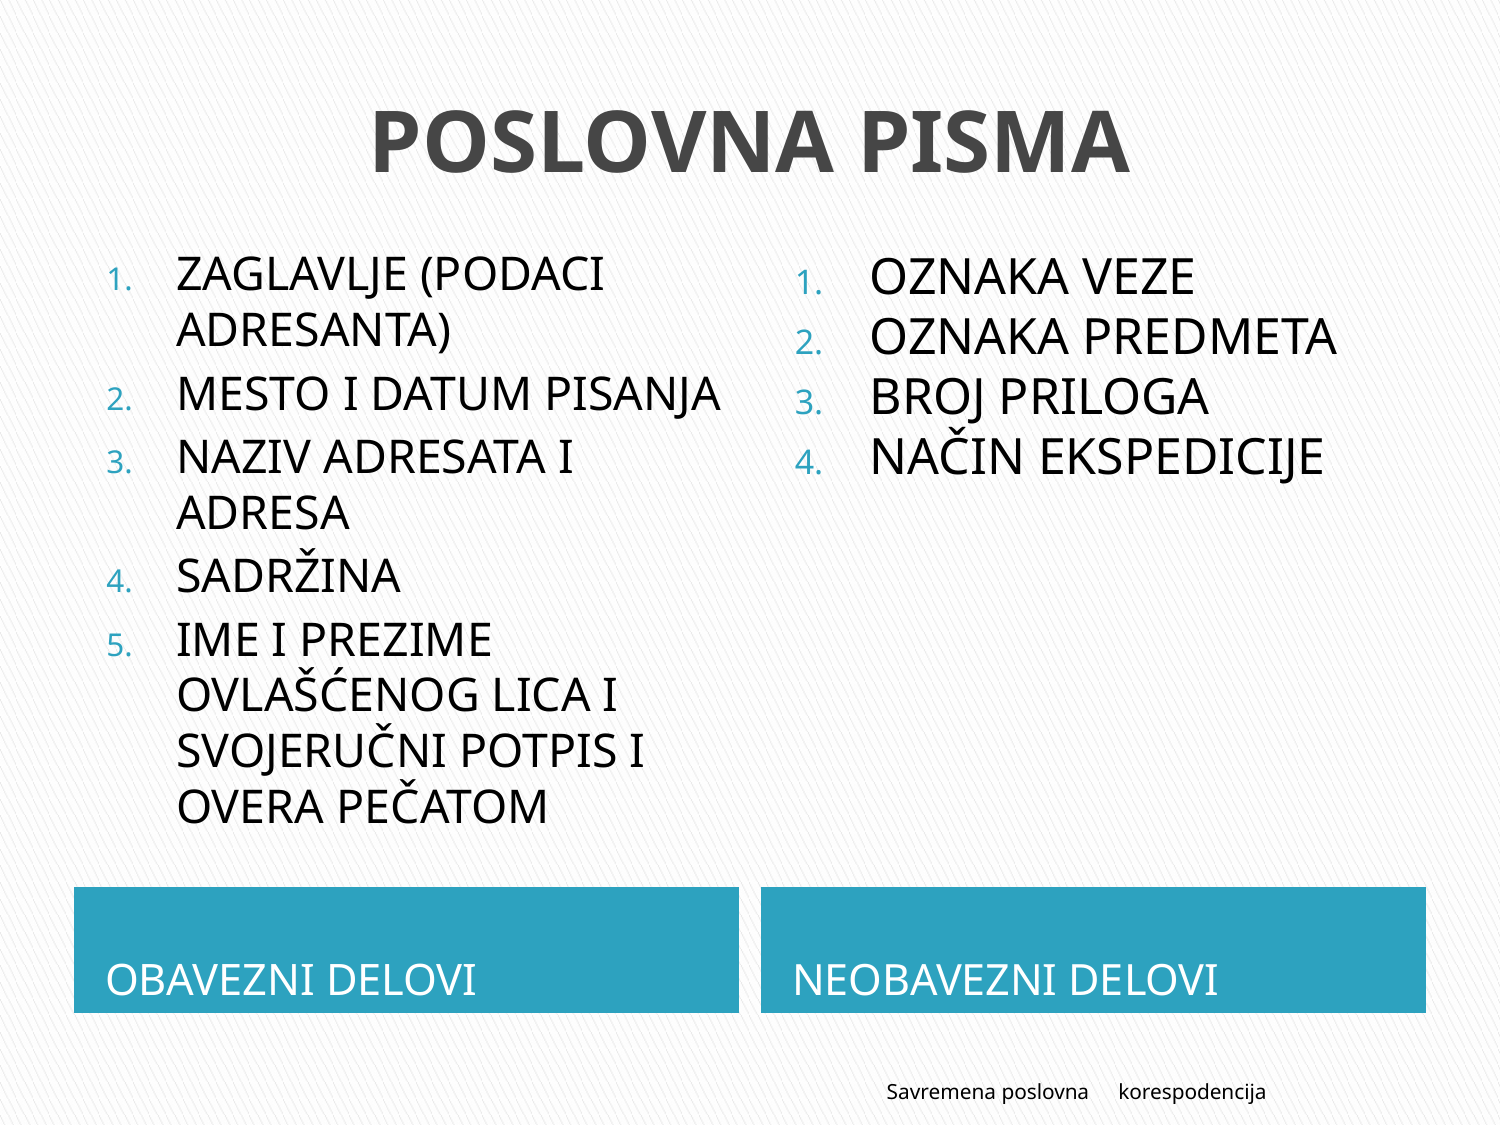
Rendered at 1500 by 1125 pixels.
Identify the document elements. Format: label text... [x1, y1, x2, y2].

list OZNAKA VEZE OZNAKA PREDMETA BROJ PRILOGA NAČIN EKSPEDICIJE [761, 236, 1425, 884]
slide_number korespodencija [1105, 1051, 1419, 1112]
list ZAGLAVLJE (PODACI ADRESANTA) MESTO I DATUM PISANJA NAZIV ADRESATA I ADRESA SADRŽINA IME I PREZIME OVLAŠĆENOG LICA I SVOJERUČNI POTPIS I OVERA PEČATOM [75, 236, 738, 884]
list NEOBAVEZNI DELOVI [761, 887, 1426, 1013]
title POSLOVNA PISMA [75, 44, 1425, 233]
footer Savremena poslovna [718, 1051, 1105, 1112]
list OBAVEZNI DELOVI [74, 887, 739, 1013]
